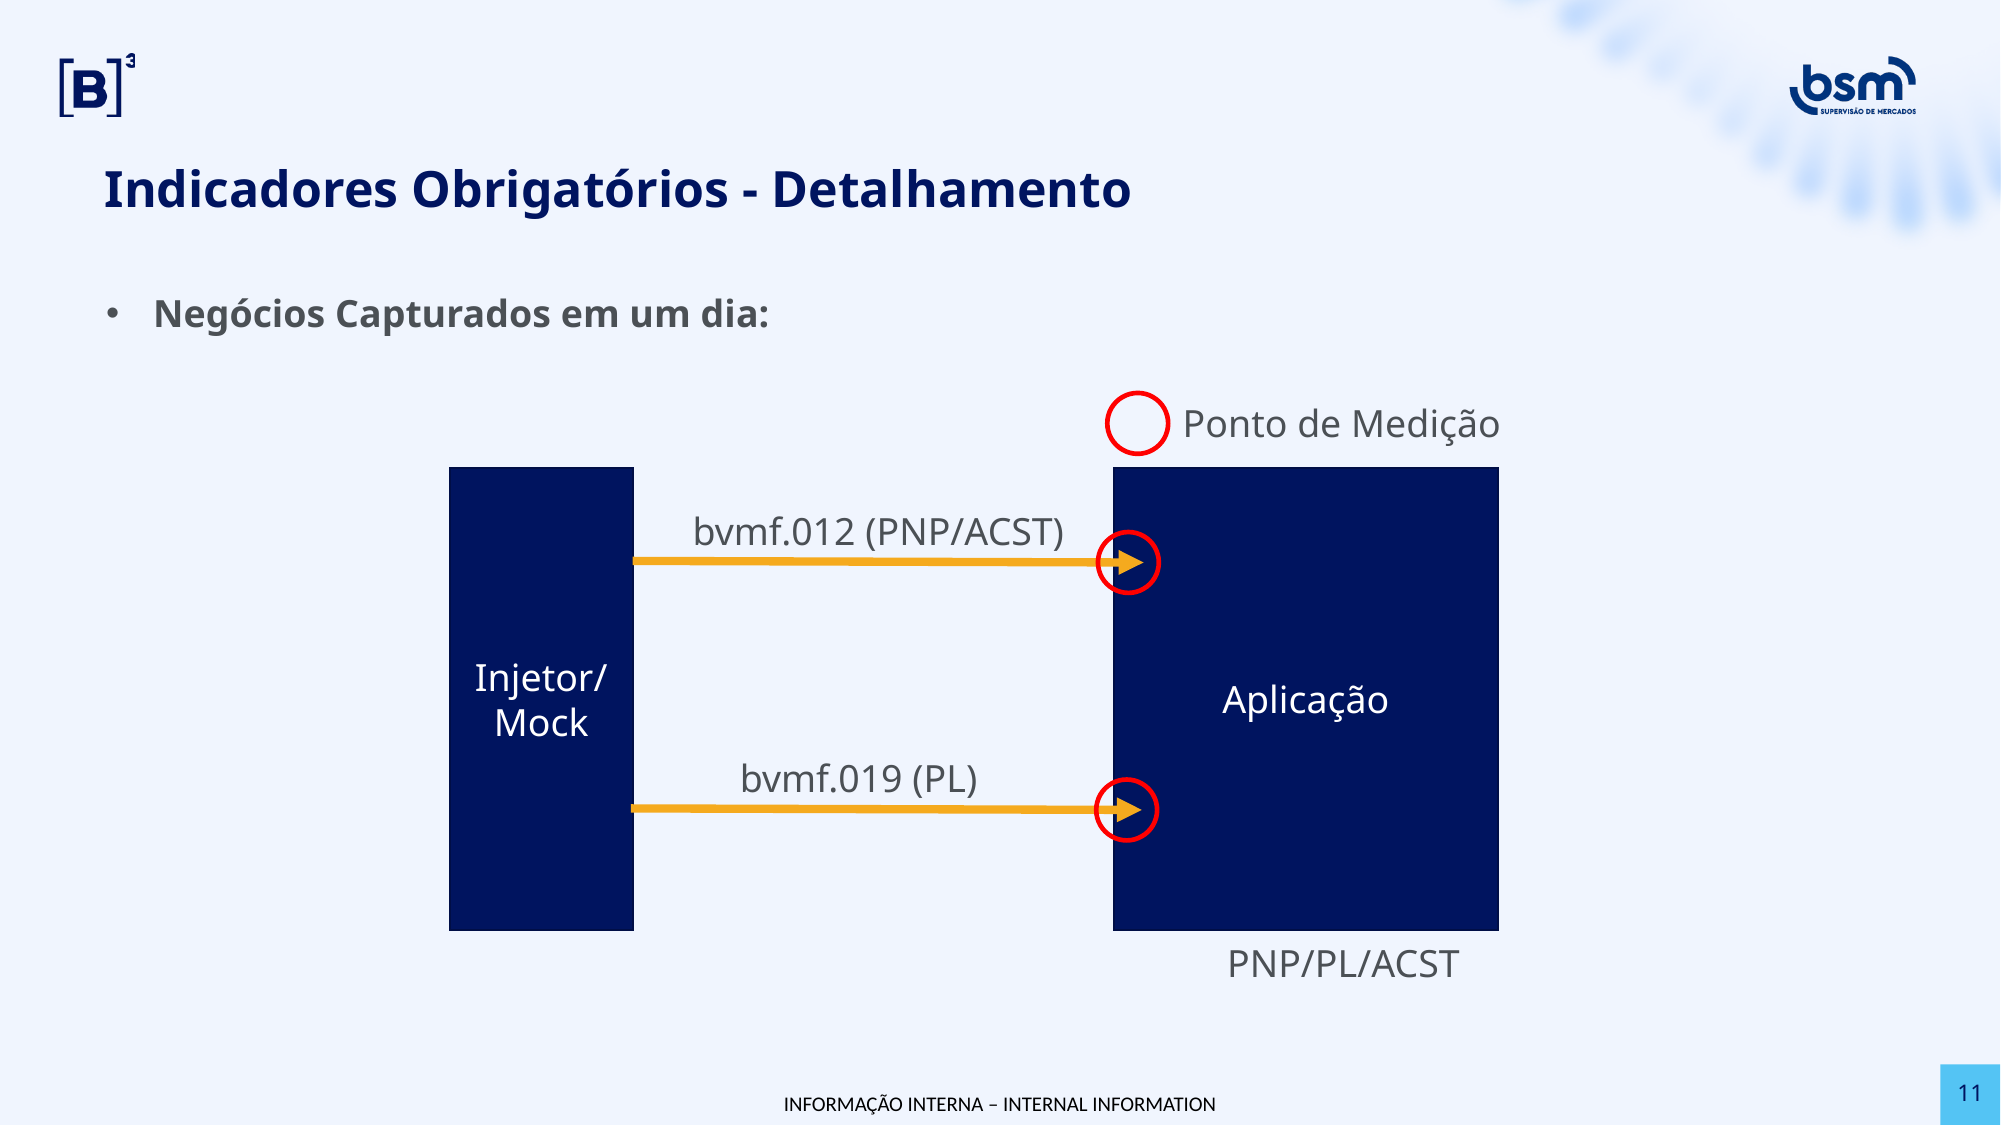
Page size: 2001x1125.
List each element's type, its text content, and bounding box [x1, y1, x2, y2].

text_box Aplicação [1113, 467, 1499, 931]
text_box bvmf.012 (PNP/ACST) [677, 500, 1079, 560]
text_box Ponto de Medição [1167, 392, 1516, 453]
text_box [1095, 778, 1159, 842]
list Indicadores Obrigatórios - Detalhamento [104, 97, 1159, 282]
picture [1789, 56, 1916, 115]
text_box [1096, 530, 1160, 594]
text_box Negócios Capturados em um dia: [91, 282, 1934, 343]
text_box bvmf.019 (PL) [725, 747, 993, 808]
text_box [1106, 391, 1167, 455]
text_box Injetor/ Mock [449, 467, 634, 931]
text_box PNP/PL/ACST [1212, 932, 1475, 993]
